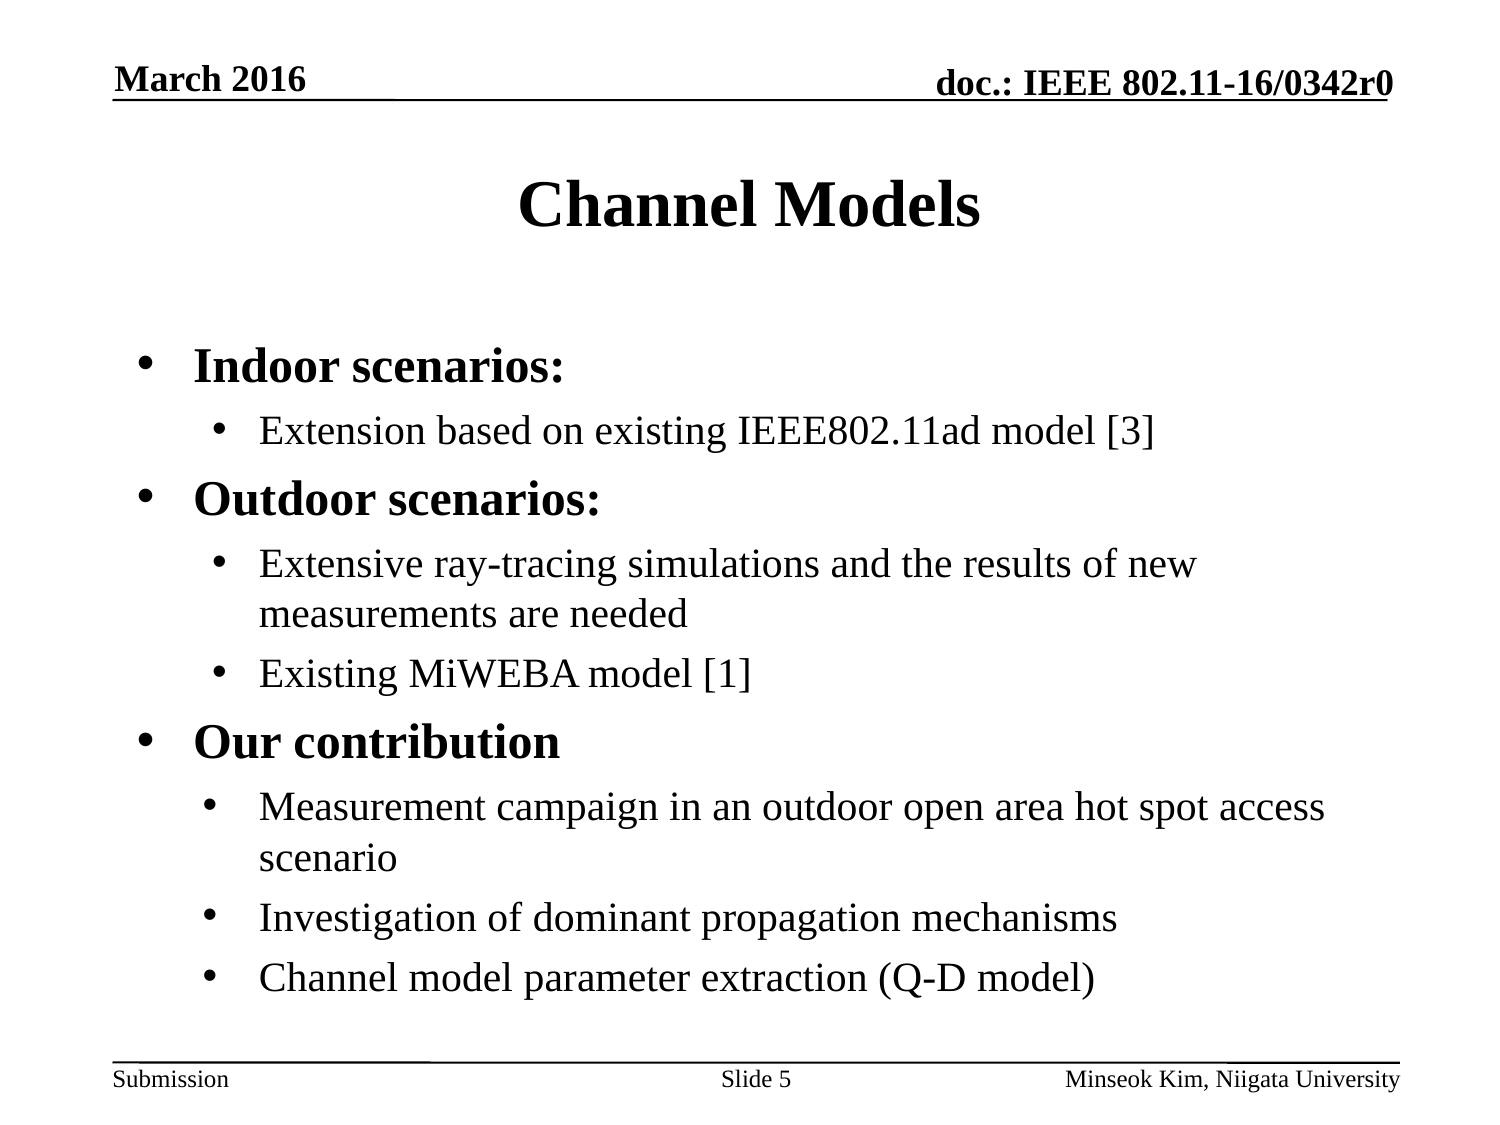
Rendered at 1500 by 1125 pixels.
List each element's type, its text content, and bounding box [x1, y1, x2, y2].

list Indoor scenarios: Extension based on existing IEEE802.11ad model [3] Outdoor scenarios: Extensive ray-tracing simulations and the results of new measurements are needed Existing MiWEBA model [1] Our contribution Measurement campaign in an outdoor open area hot spot access scenario Investigation of dominant propagation mechanisms Channel model parameter extraction (Q-D model) [112, 324, 1388, 1000]
title Channel Models [112, 112, 1388, 288]
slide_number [114, 54, 423, 100]
slide_number Slide 5 [712, 1061, 800, 1123]
footer Minseok Kim, Niigata University [878, 1061, 1402, 1093]
